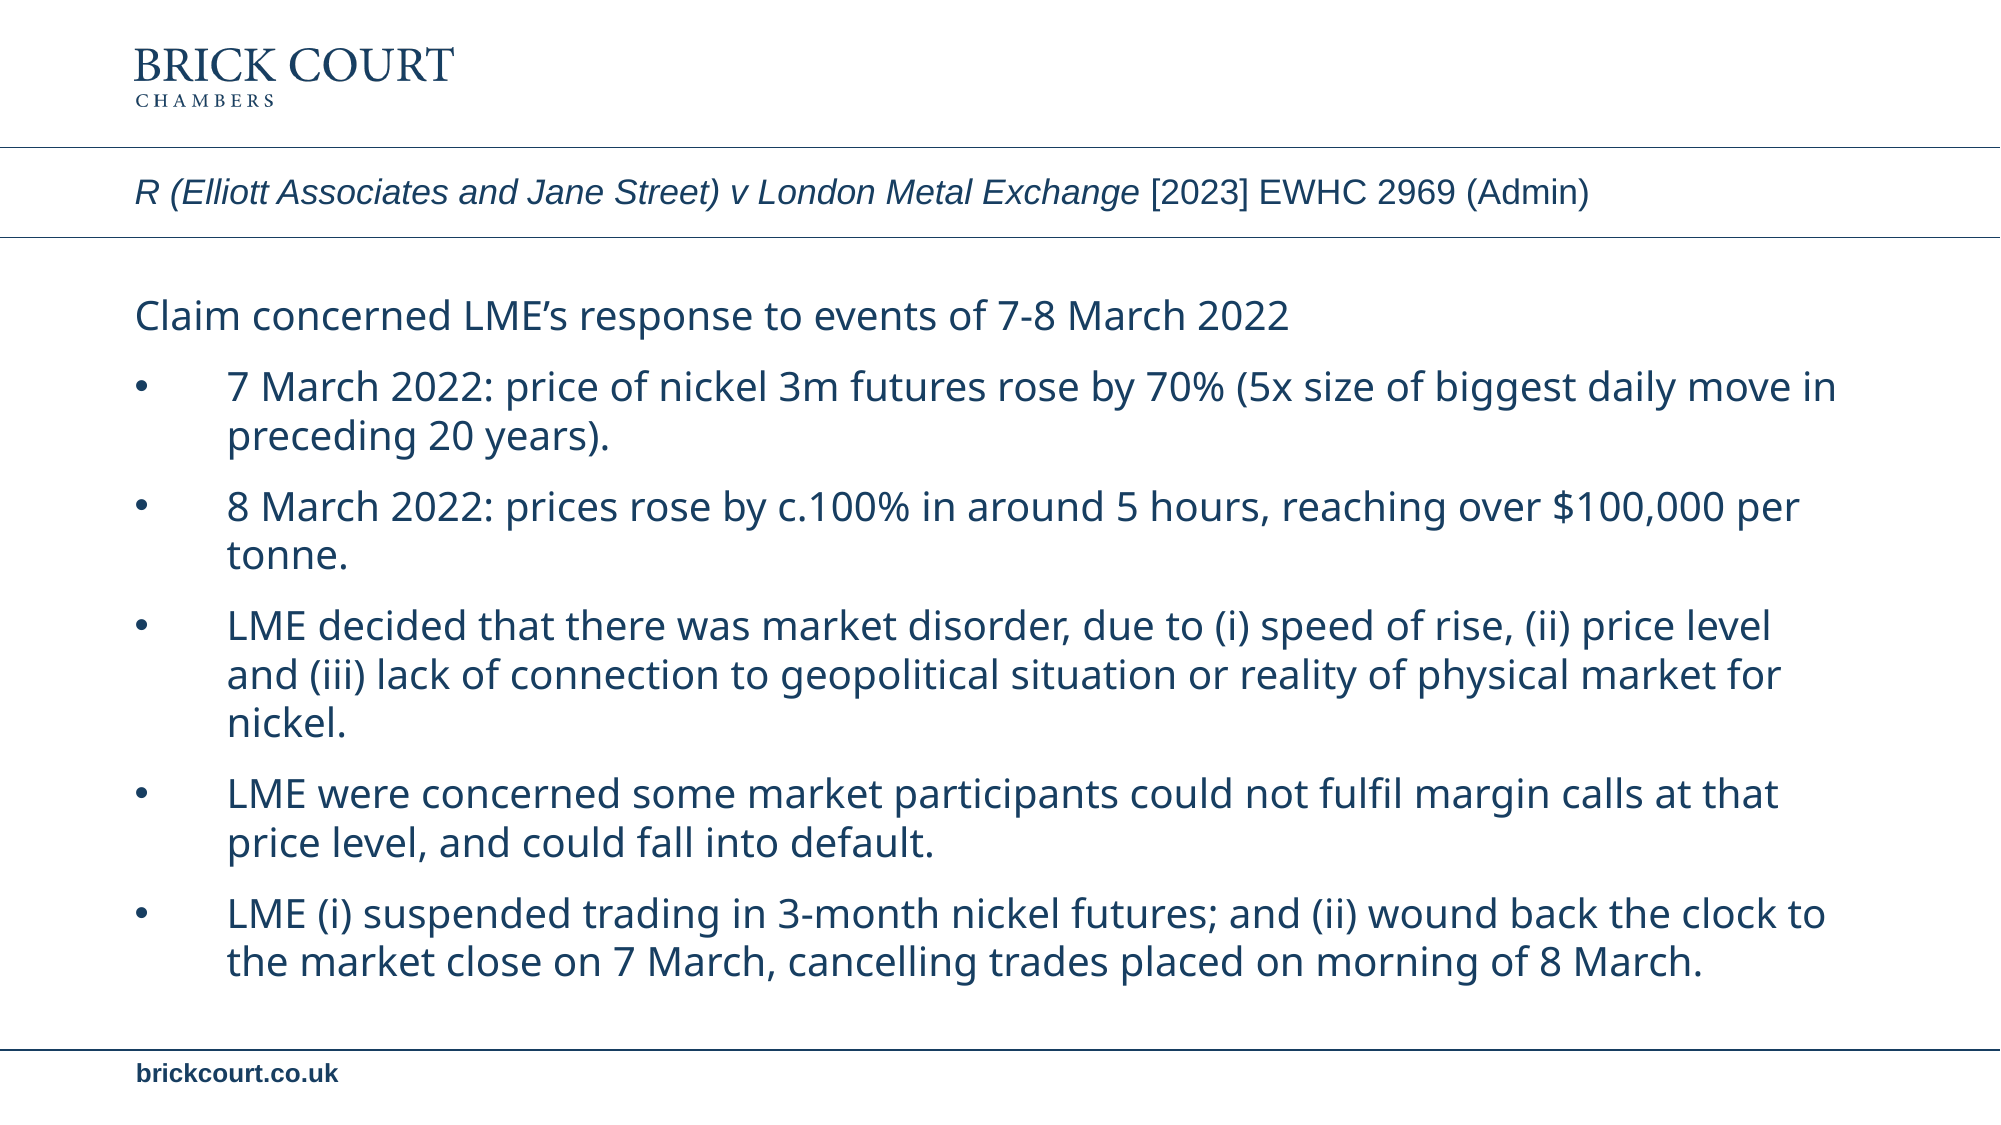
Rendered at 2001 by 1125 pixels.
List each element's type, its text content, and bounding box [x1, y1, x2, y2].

title R (Elliott Associates and Jane Street) v London Metal Exchange [2023] EWHC 2969 (Admin) [134, 152, 1866, 233]
picture [134, 47, 454, 107]
list Claim concerned LME’s response to events of 7-8 March 2022 7 March 2022: price of nickel 3m futures rose by 70% (5x size of biggest daily move in preceding 20 years). 8 March 2022: prices rose by c.100% in around 5 hours, reaching over $100,000 per tonne. LME decided that there was market disorder, due to (i) speed of rise, (ii) price level and (iii) lack of connection to geopolitical situation or reality of physical market for nickel. LME were concerned some market participants could not fulfil margin calls at that price level, and could fall into default. LME (i) suspended trading in 3-month nickel futures; and (ii) wound back the clock to the market close on 7 March, cancelling trades placed on morning of 8 March. [134, 290, 1866, 994]
